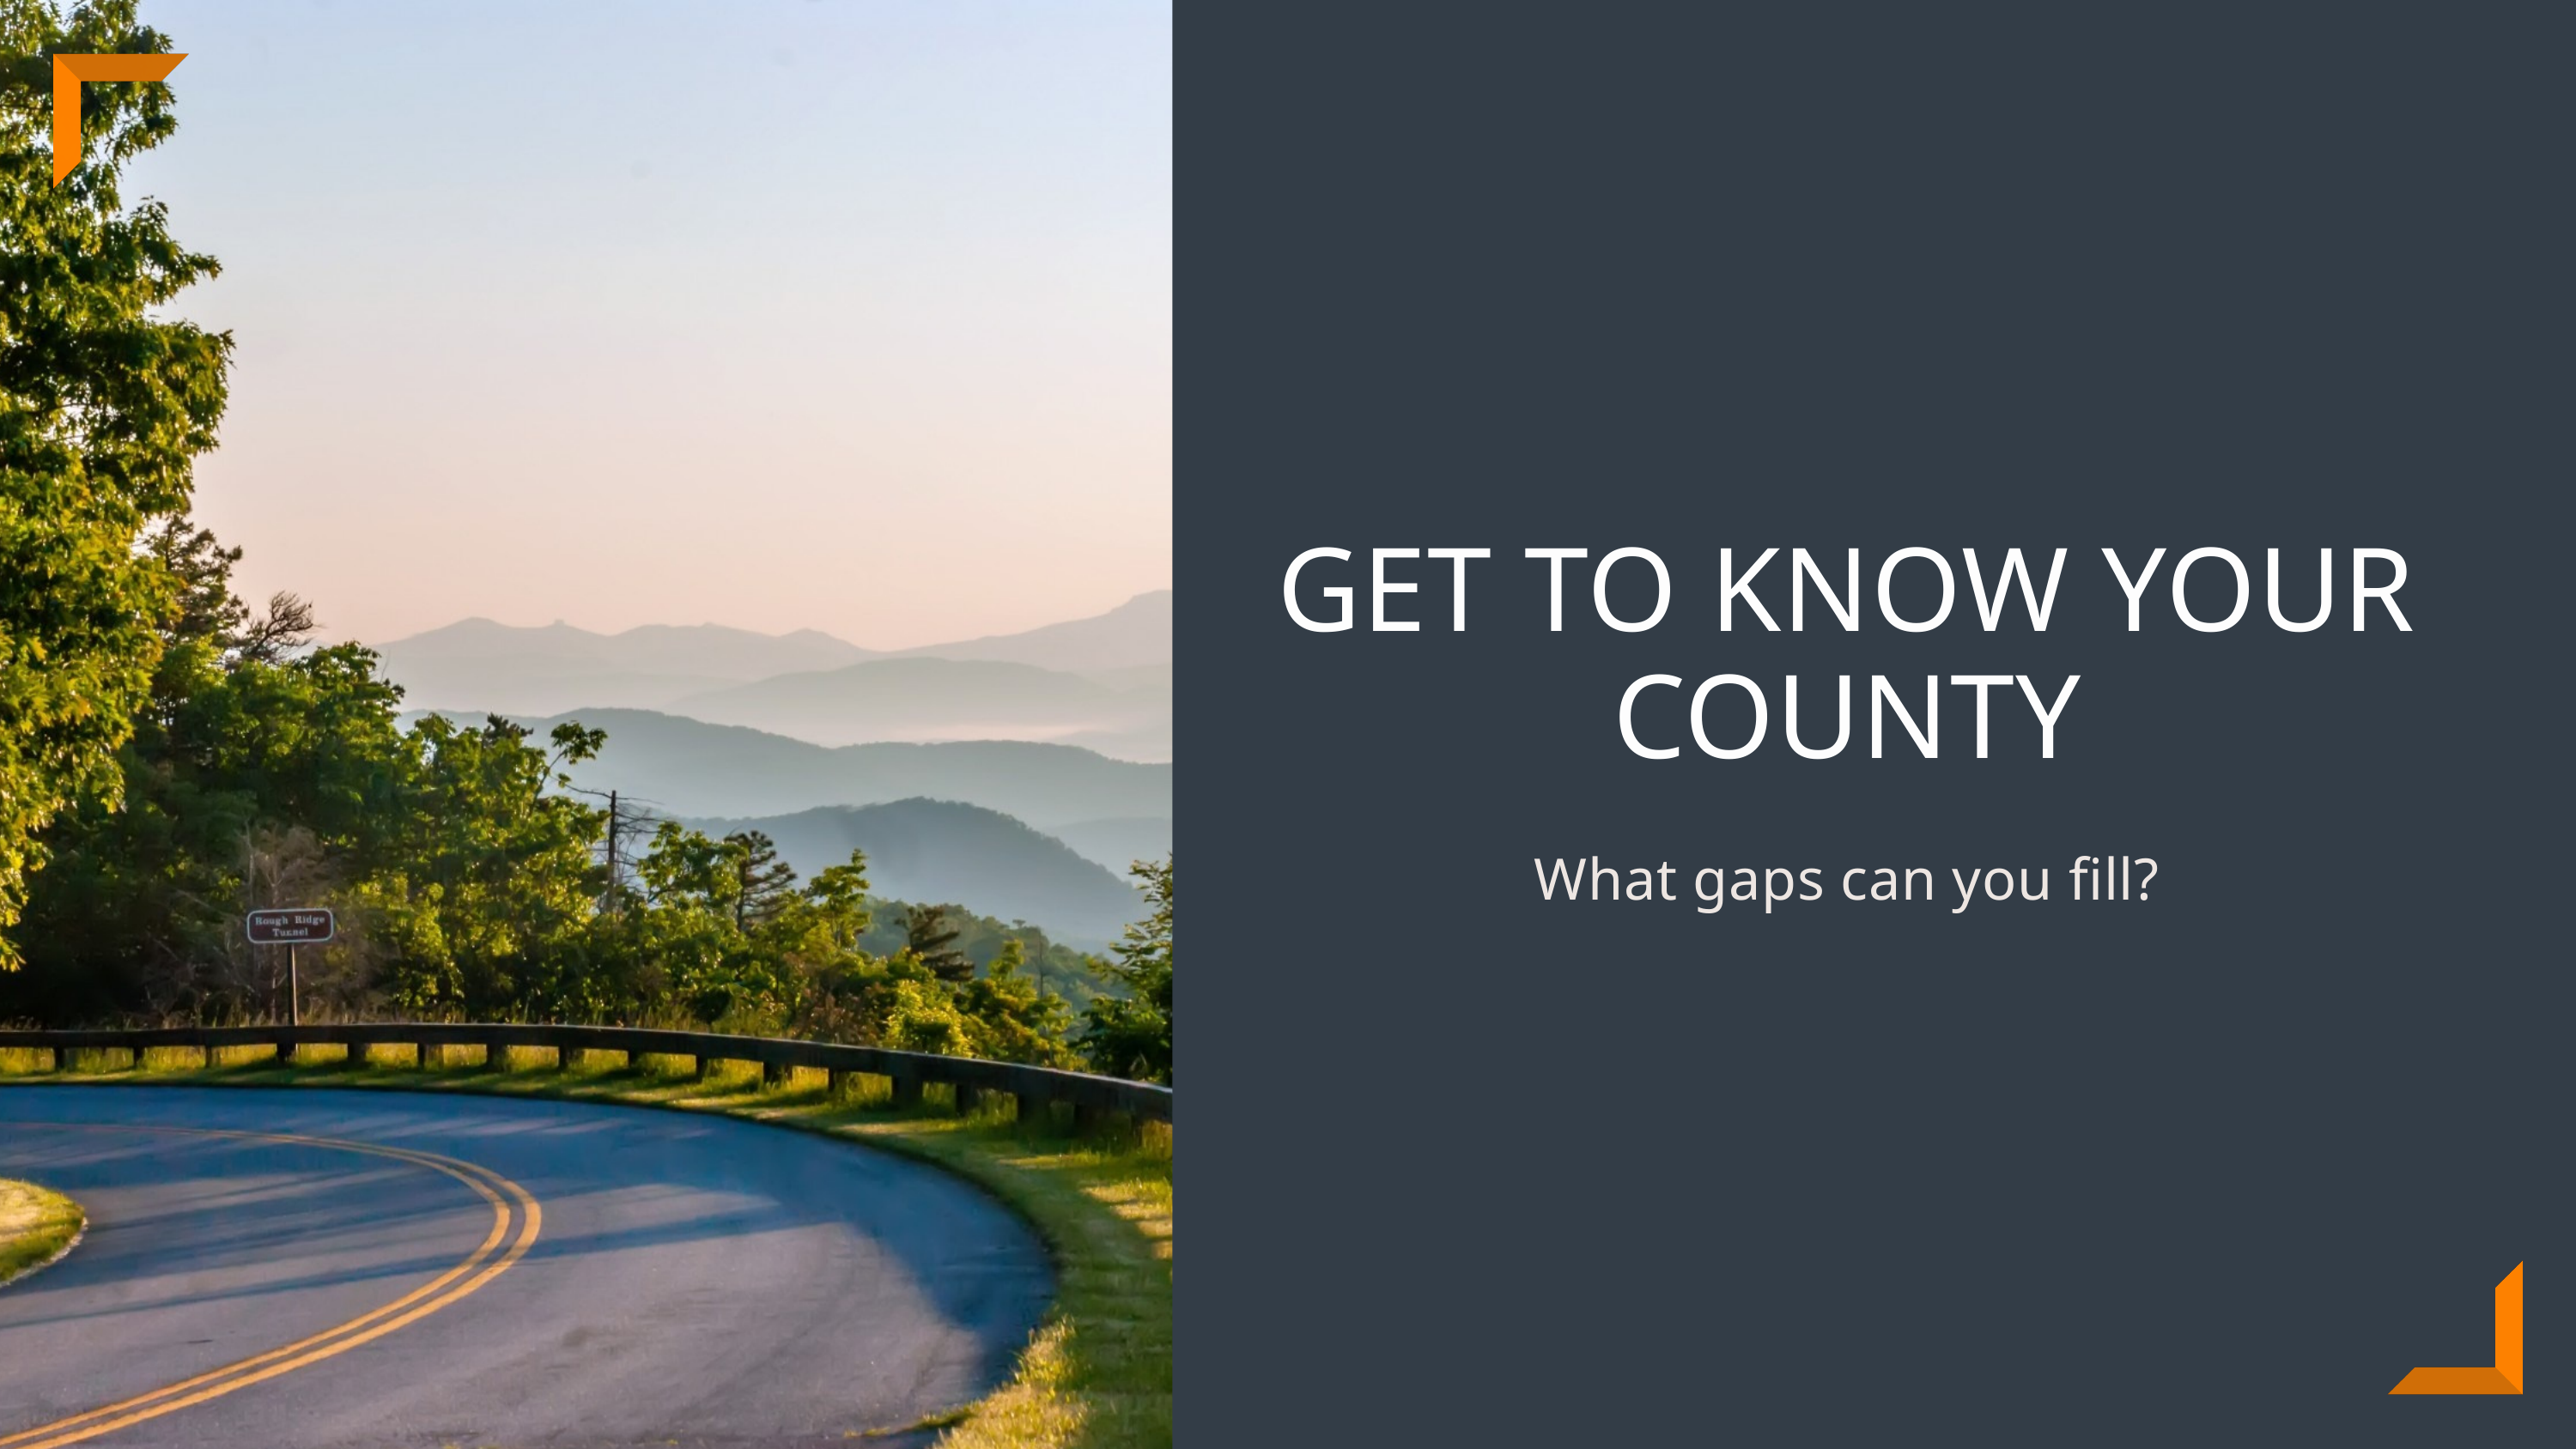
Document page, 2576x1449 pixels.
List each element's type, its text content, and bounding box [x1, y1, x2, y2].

text_box GET TO KNOW YOUR COUNTY [1177, 527, 2544, 782]
picture [0, 0, 1173, 1449]
picture [2387, 1260, 2523, 1396]
text_box What gaps can you fill? [1182, 840, 2512, 912]
